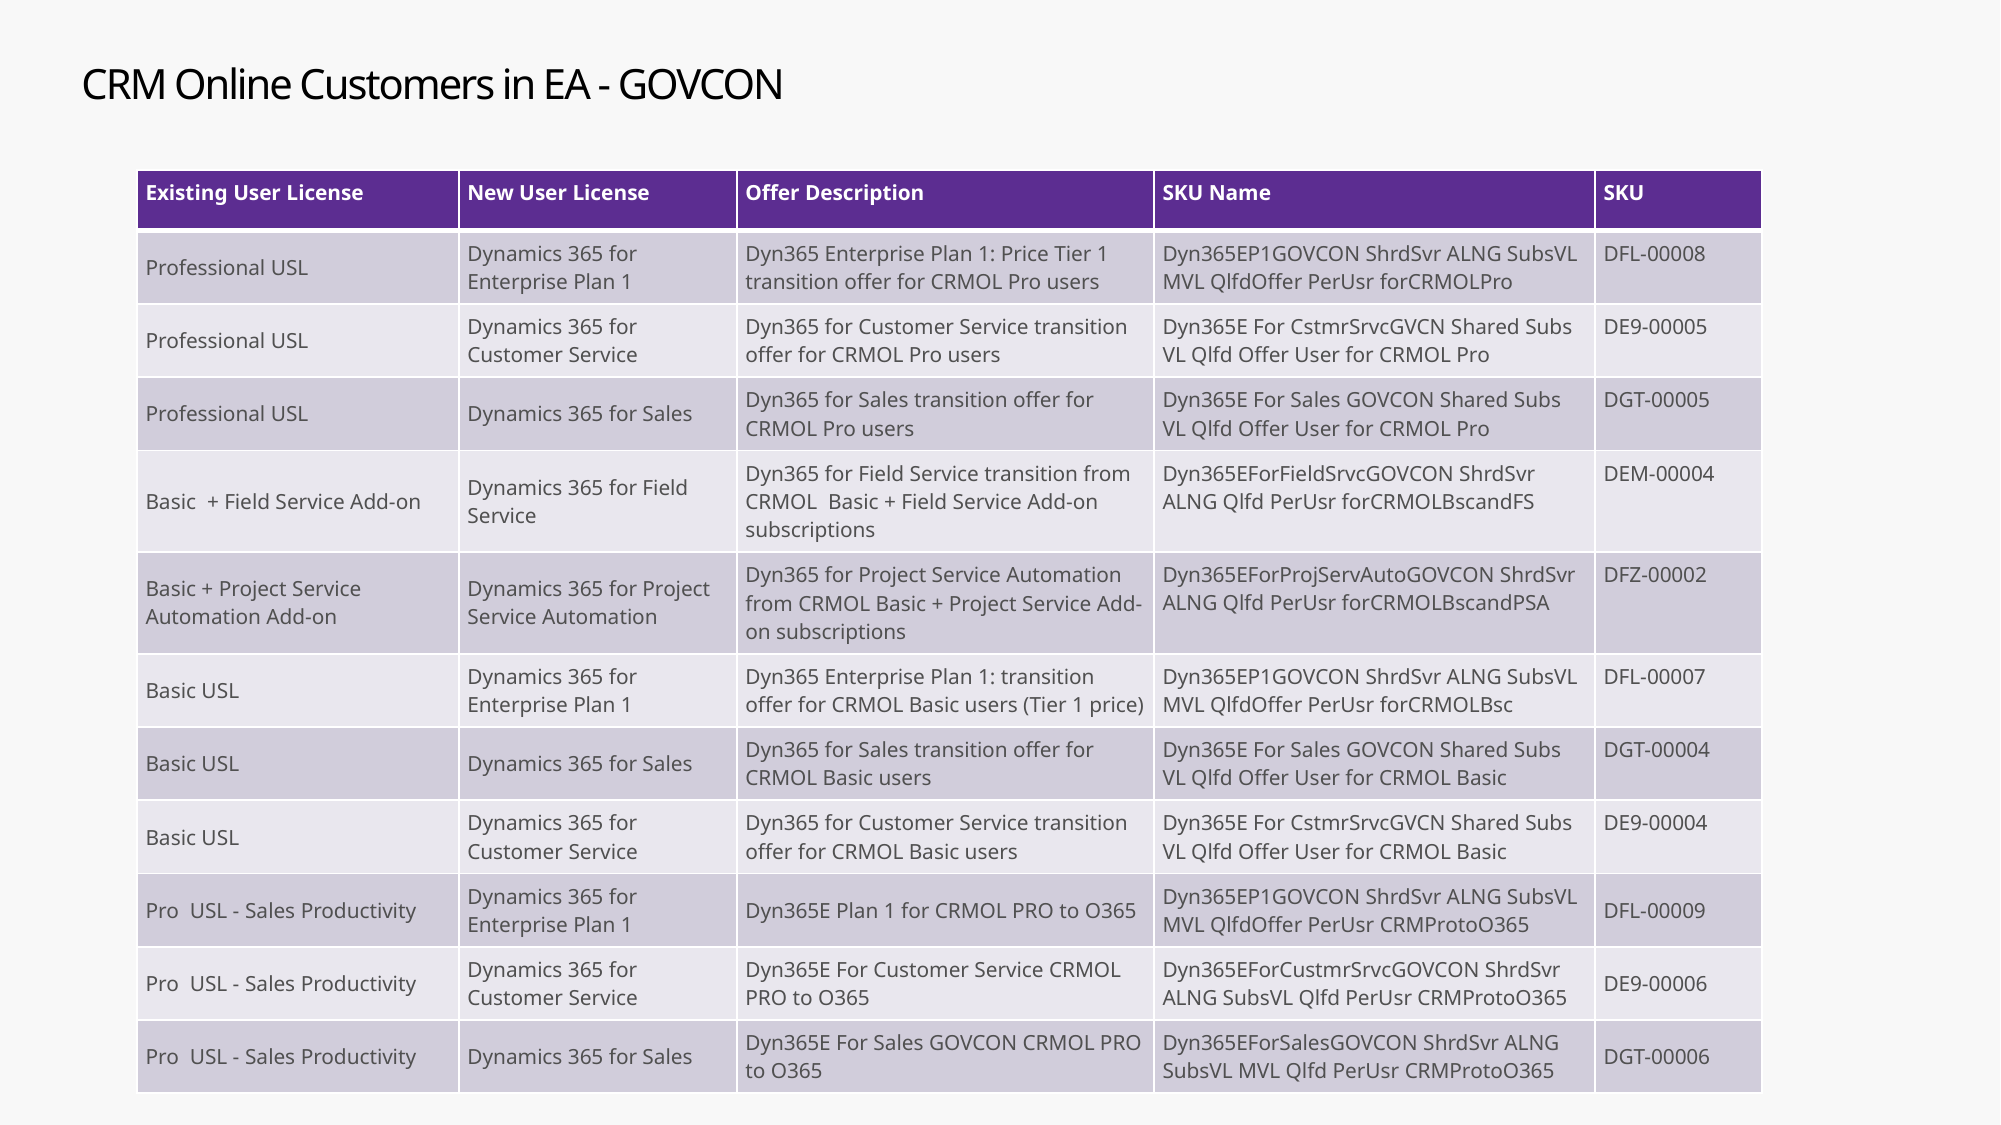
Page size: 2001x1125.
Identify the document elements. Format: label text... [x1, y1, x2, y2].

table_header SKU [1596, 171, 1761, 228]
table_cell Dynamics 365 for Field Service [460, 451, 736, 551]
table_header SKU Name [1155, 171, 1594, 228]
table_cell DE9-00006 [1596, 948, 1761, 1019]
table_cell Dyn365 for Sales transition offer for CRMOL Basic users [738, 728, 1153, 799]
table_cell Dynamics 365 for Enterprise Plan 1 [460, 655, 736, 726]
table_cell DE9-00005 [1596, 305, 1761, 376]
table_cell Dyn365E For CstmrSrvcGVCN Shared Subs VL Qlfd Offer User for CRMOL Pro [1155, 305, 1594, 376]
table_cell Dyn365E Plan 1 for CRMOL PRO to O365 [738, 874, 1153, 946]
table_cell Dyn365EForSalesGOVCON ShrdSvr ALNG SubsVL MVL Qlfd PerUsr CRMProtoO365 [1155, 1021, 1594, 1092]
table_cell Dyn365EP1GOVCON ShrdSvr ALNG SubsVL MVL QlfdOffer PerUsr CRMProtoO365 [1155, 874, 1594, 946]
table_header New User License [460, 171, 736, 228]
table_cell DGT-00005 [1596, 378, 1761, 450]
table_cell Professional USL [138, 305, 458, 376]
table_cell Dyn365E For Customer Service CRMOL PRO to O365 [738, 948, 1153, 1019]
table_cell Dyn365 for Sales transition offer for CRMOL Pro users [738, 378, 1153, 450]
table_cell Basic USL [138, 728, 458, 799]
table_cell Dyn365 Enterprise Plan 1: Price Tier 1 transition offer for CRMOL Pro users [738, 233, 1153, 303]
table_cell Dyn365EForProjServAutoGOVCON ShrdSvr ALNG Qlfd PerUsr forCRMOLBscandPSA [1155, 553, 1594, 653]
table_cell Dyn365 for Customer Service transition offer for CRMOL Pro users [738, 305, 1153, 376]
table_cell DEM-00004 [1596, 451, 1761, 551]
table_cell DFZ-00002 [1596, 553, 1761, 653]
table_cell Dynamics 365 for Sales [460, 1021, 736, 1092]
table_cell DFL-00008 [1596, 233, 1761, 303]
table_header Offer Description [738, 171, 1153, 228]
table_cell DE9-00004 [1596, 801, 1761, 873]
table_cell Dynamics 365 for Customer Service [460, 305, 736, 376]
table_cell Dyn365 Enterprise Plan 1: transition offer for CRMOL Basic users (Tier 1 price) [738, 655, 1153, 726]
table_cell Dyn365EP1GOVCON ShrdSvr ALNG SubsVL MVL QlfdOffer PerUsr forCRMOLPro [1155, 233, 1594, 303]
table_cell Dyn365EP1GOVCON ShrdSvr ALNG SubsVL MVL QlfdOffer PerUsr forCRMOLBsc [1155, 655, 1594, 726]
table_cell Dynamics 365 for Customer Service [460, 948, 736, 1019]
table_cell Dyn365 for Customer Service transition offer for CRMOL Basic users [738, 801, 1153, 873]
table_cell Pro USL - Sales Productivity [138, 948, 458, 1019]
table_cell Dynamics 365 for Sales [460, 378, 736, 450]
table_cell Dynamics 365 for Project Service Automation [460, 553, 736, 653]
table_cell Dyn365E For Sales GOVCON CRMOL PRO to O365 [738, 1021, 1153, 1092]
table_header Existing User License [138, 171, 458, 228]
table_cell Dynamics 365 for Customer Service [460, 801, 736, 873]
table_cell Basic USL [138, 801, 458, 873]
table_cell Dynamics 365 for Sales [460, 728, 736, 799]
table_cell Dyn365E For CstmrSrvcGVCN Shared Subs VL Qlfd Offer User for CRMOL Basic [1155, 801, 1594, 873]
table_cell Dyn365 for Field Service transition from CRMOL Basic + Field Service Add-on subscriptions [738, 451, 1153, 551]
table_cell Pro USL - Sales Productivity [138, 1021, 458, 1092]
title CRM Online Customers in EA - GOVCON [57, 49, 981, 120]
table_cell Dynamics 365 for Enterprise Plan 1 [460, 233, 736, 303]
table_cell DFL-00007 [1596, 655, 1761, 726]
table_cell DGT-00004 [1596, 728, 1761, 799]
table_cell Dyn365E For Sales GOVCON Shared Subs VL Qlfd Offer User for CRMOL Basic [1155, 728, 1594, 799]
table_cell Basic + Project Service Automation Add-on [138, 553, 458, 653]
table_cell Basic + Field Service Add-on [138, 451, 458, 551]
table_cell Dyn365E For Sales GOVCON Shared Subs VL Qlfd Offer User for CRMOL Pro [1155, 378, 1594, 450]
table_cell Professional USL [138, 233, 458, 303]
table_cell Dynamics 365 for Enterprise Plan 1 [460, 874, 736, 946]
table_cell Dyn365 for Project Service Automation from CRMOL Basic + Project Service Add-on subscriptions [738, 553, 1153, 653]
table_cell DGT-00006 [1596, 1021, 1761, 1092]
table_cell Professional USL [138, 378, 458, 450]
table_cell Dyn365EForFieldSrvcGOVCON ShrdSvr ALNG Qlfd PerUsr forCRMOLBscandFS [1155, 451, 1594, 551]
table_cell Pro USL - Sales Productivity [138, 874, 458, 946]
table_cell DFL-00009 [1596, 874, 1761, 946]
table_cell Basic USL [138, 655, 458, 726]
table_cell Dyn365EForCustmrSrvcGOVCON ShrdSvr ALNG SubsVL Qlfd PerUsr CRMProtoO365 [1155, 948, 1594, 1019]
